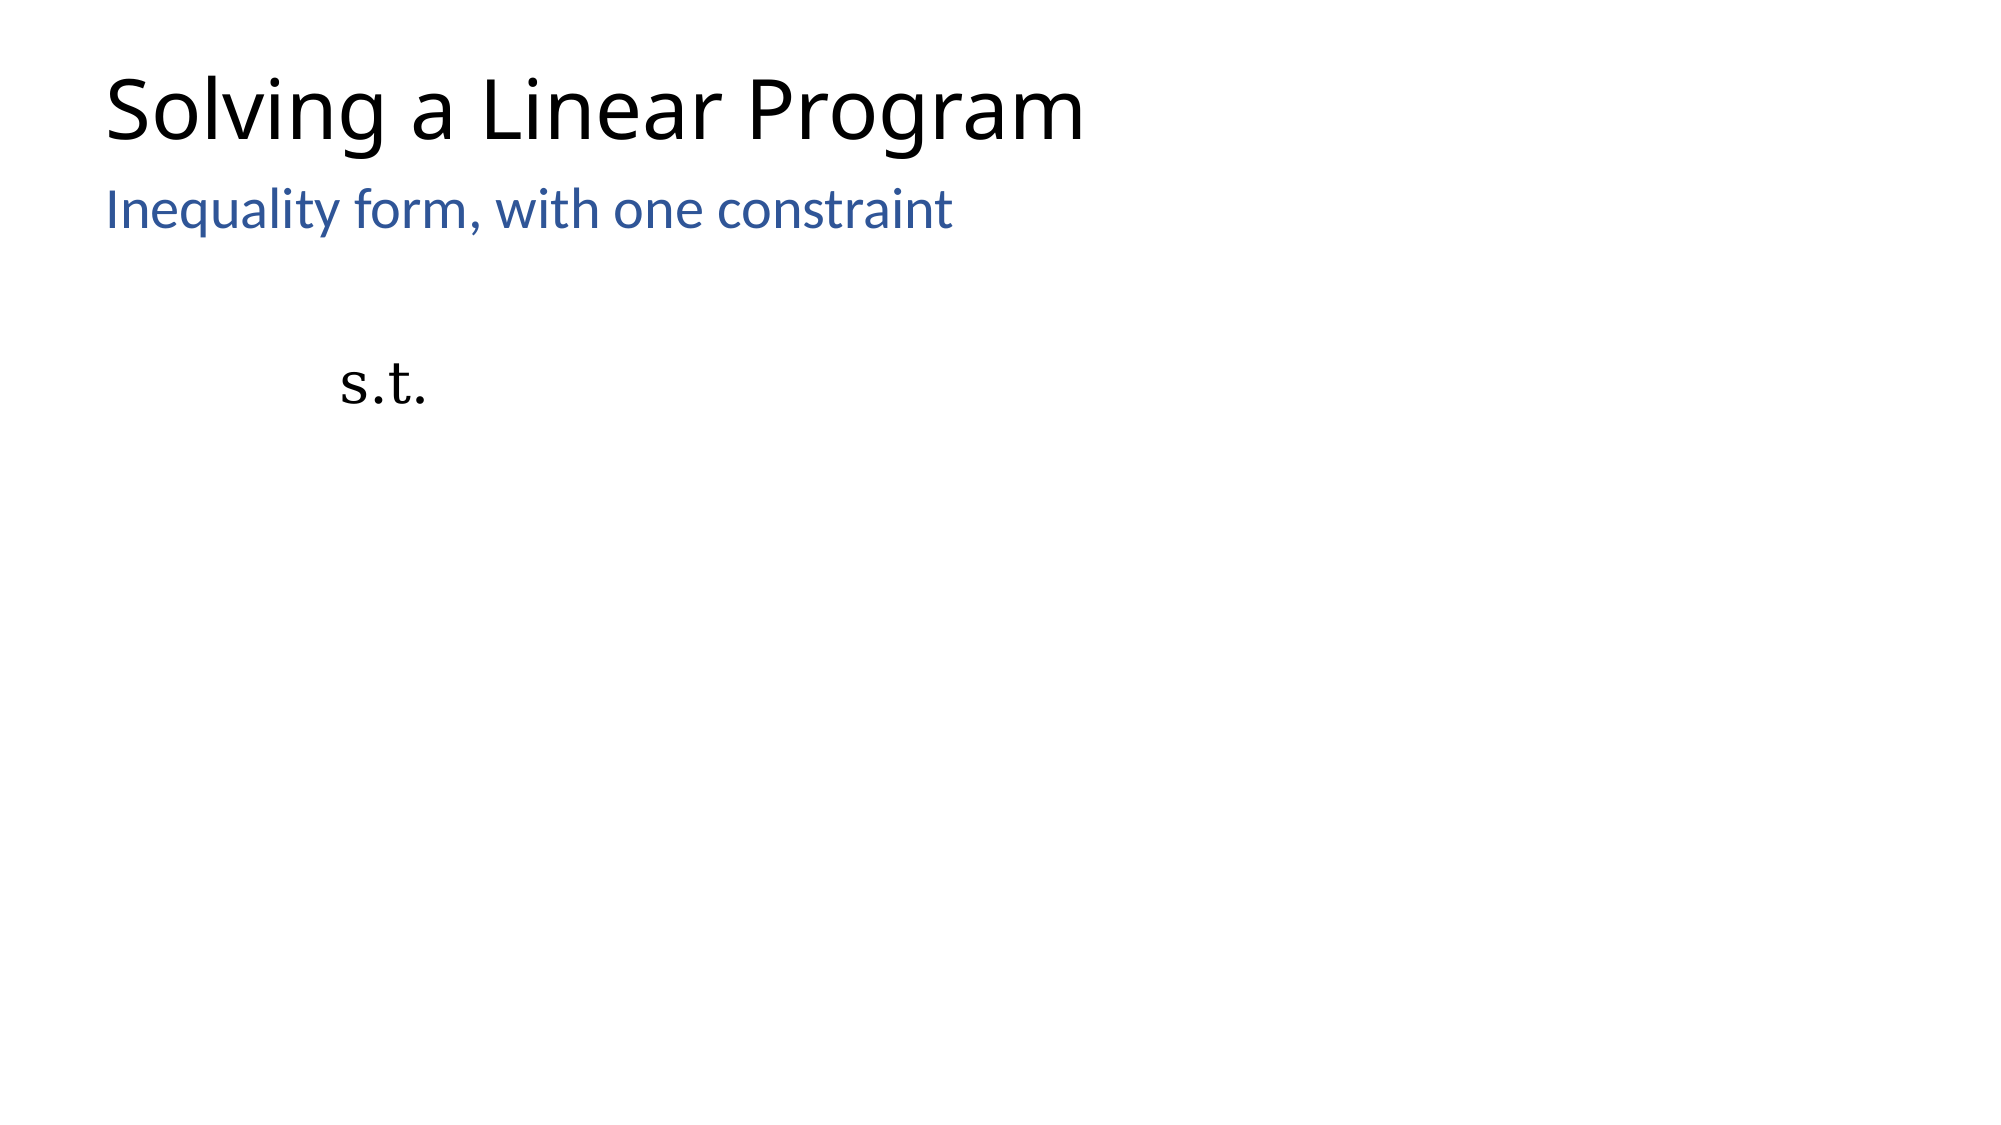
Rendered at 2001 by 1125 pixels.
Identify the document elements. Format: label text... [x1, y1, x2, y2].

title Solving a Linear Program [90, 60, 1816, 164]
text_box Inequality form, with one constraint [90, 170, 1154, 282]
